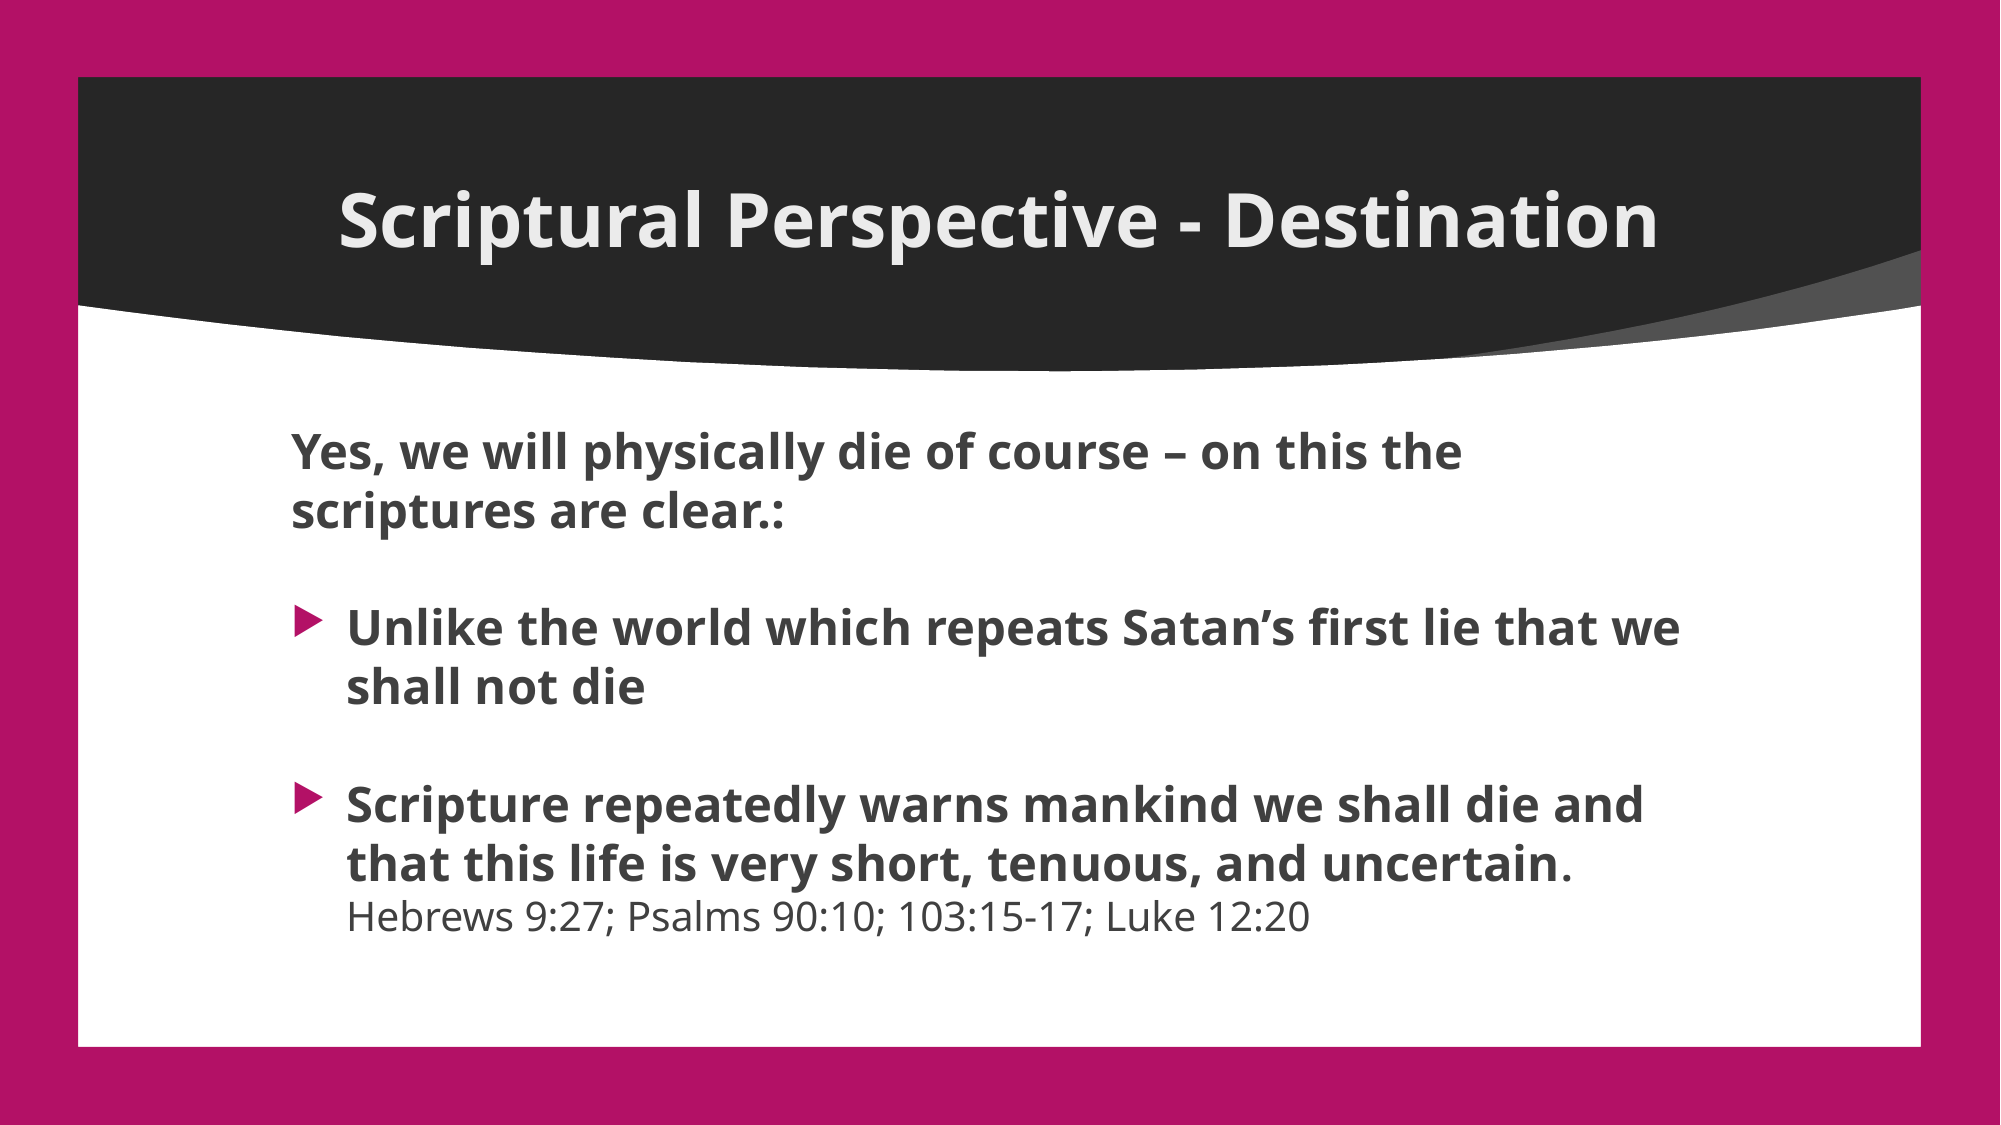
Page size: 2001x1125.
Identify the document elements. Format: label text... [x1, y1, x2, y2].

title Scriptural Perspective - Destination [276, 137, 1724, 298]
text_box [0, 0, 2000, 1125]
list Yes, we will physically die of course – on this the scriptures are clear.: Unlike the world which repeats Satan’s first lie that we shall not die Scripture repeatedly warns mankind we shall die and that this life is very short, tenuous, and uncertain. Hebrews 9:27; Psalms 90:10; 103:15-17; Luke 12:20 [276, 412, 1724, 948]
text_box [79, 78, 1920, 1046]
